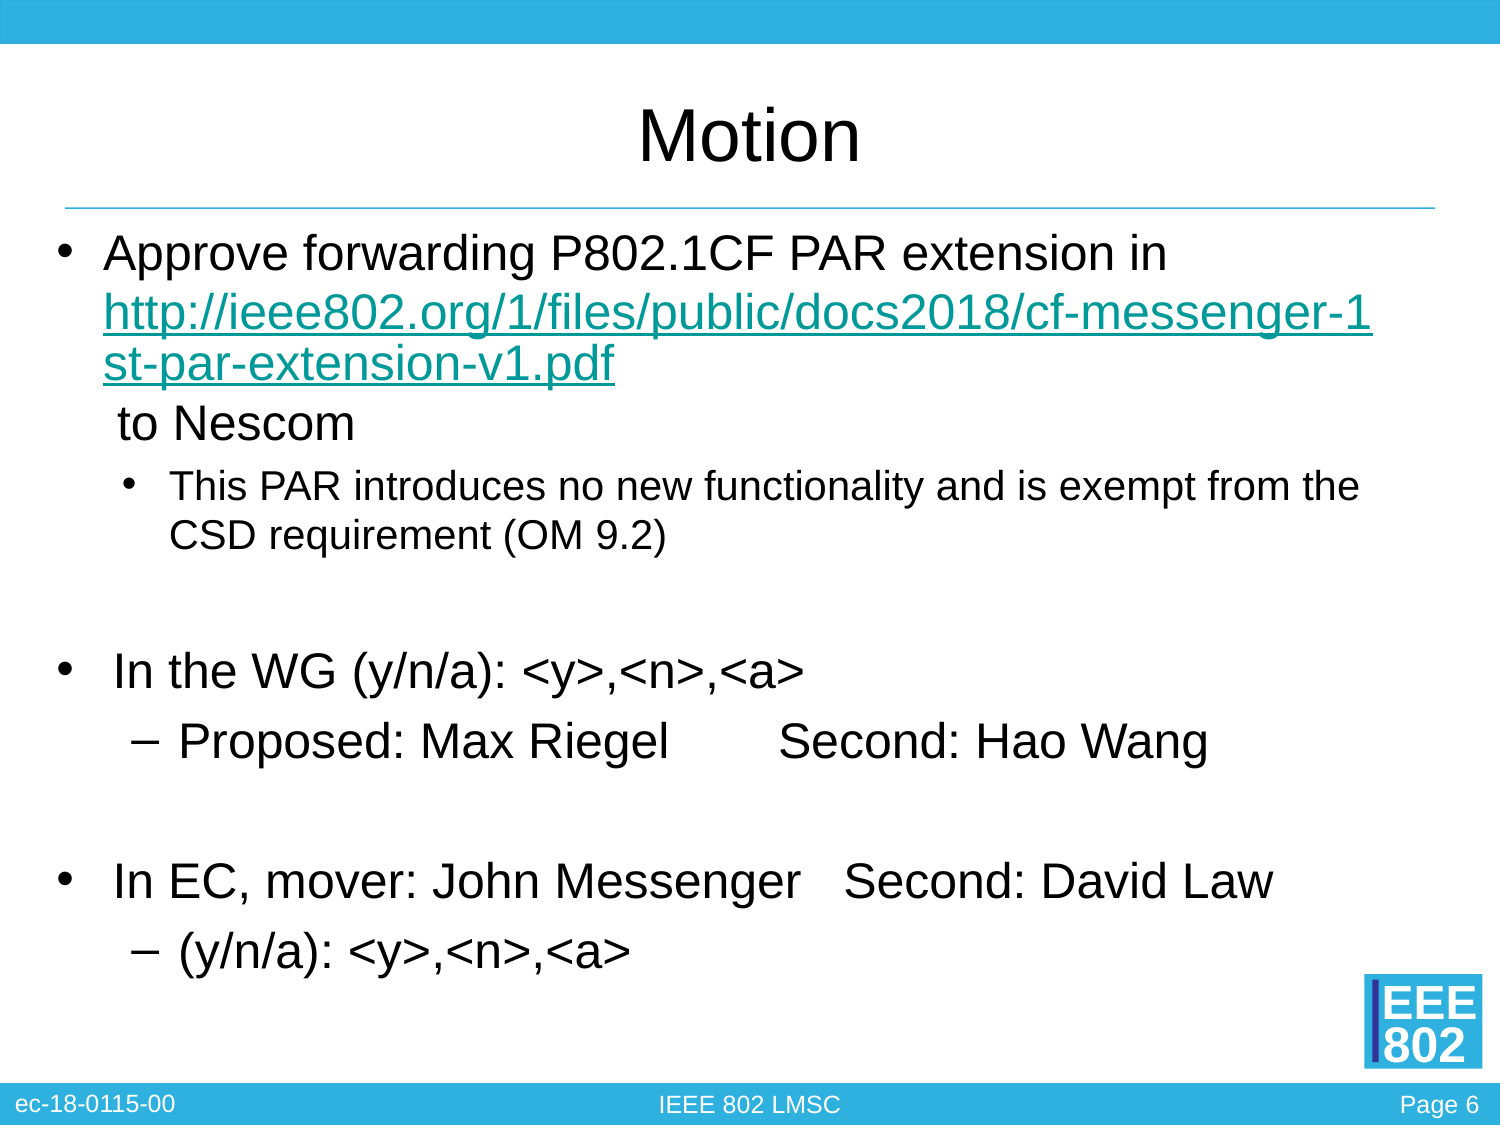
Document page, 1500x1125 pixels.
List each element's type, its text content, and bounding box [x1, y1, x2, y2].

title Motion [75, 66, 1425, 197]
list Approve forwarding P802.1CF PAR extension in http://ieee802.org/1/files/public/docs2018/cf-messenger-1st-par-extension-v1.pdf to Nescom This PAR introduces no new functionality and is exempt from the CSD requirement (OM 9.2) In the WG (y/n/a): <y>,<n>,<a> Proposed: Max Riegel Second: Hao Wang In EC, mover: John Messenger Second: David Law (y/n/a): <y>,<n>,<a> [41, 212, 1392, 1030]
